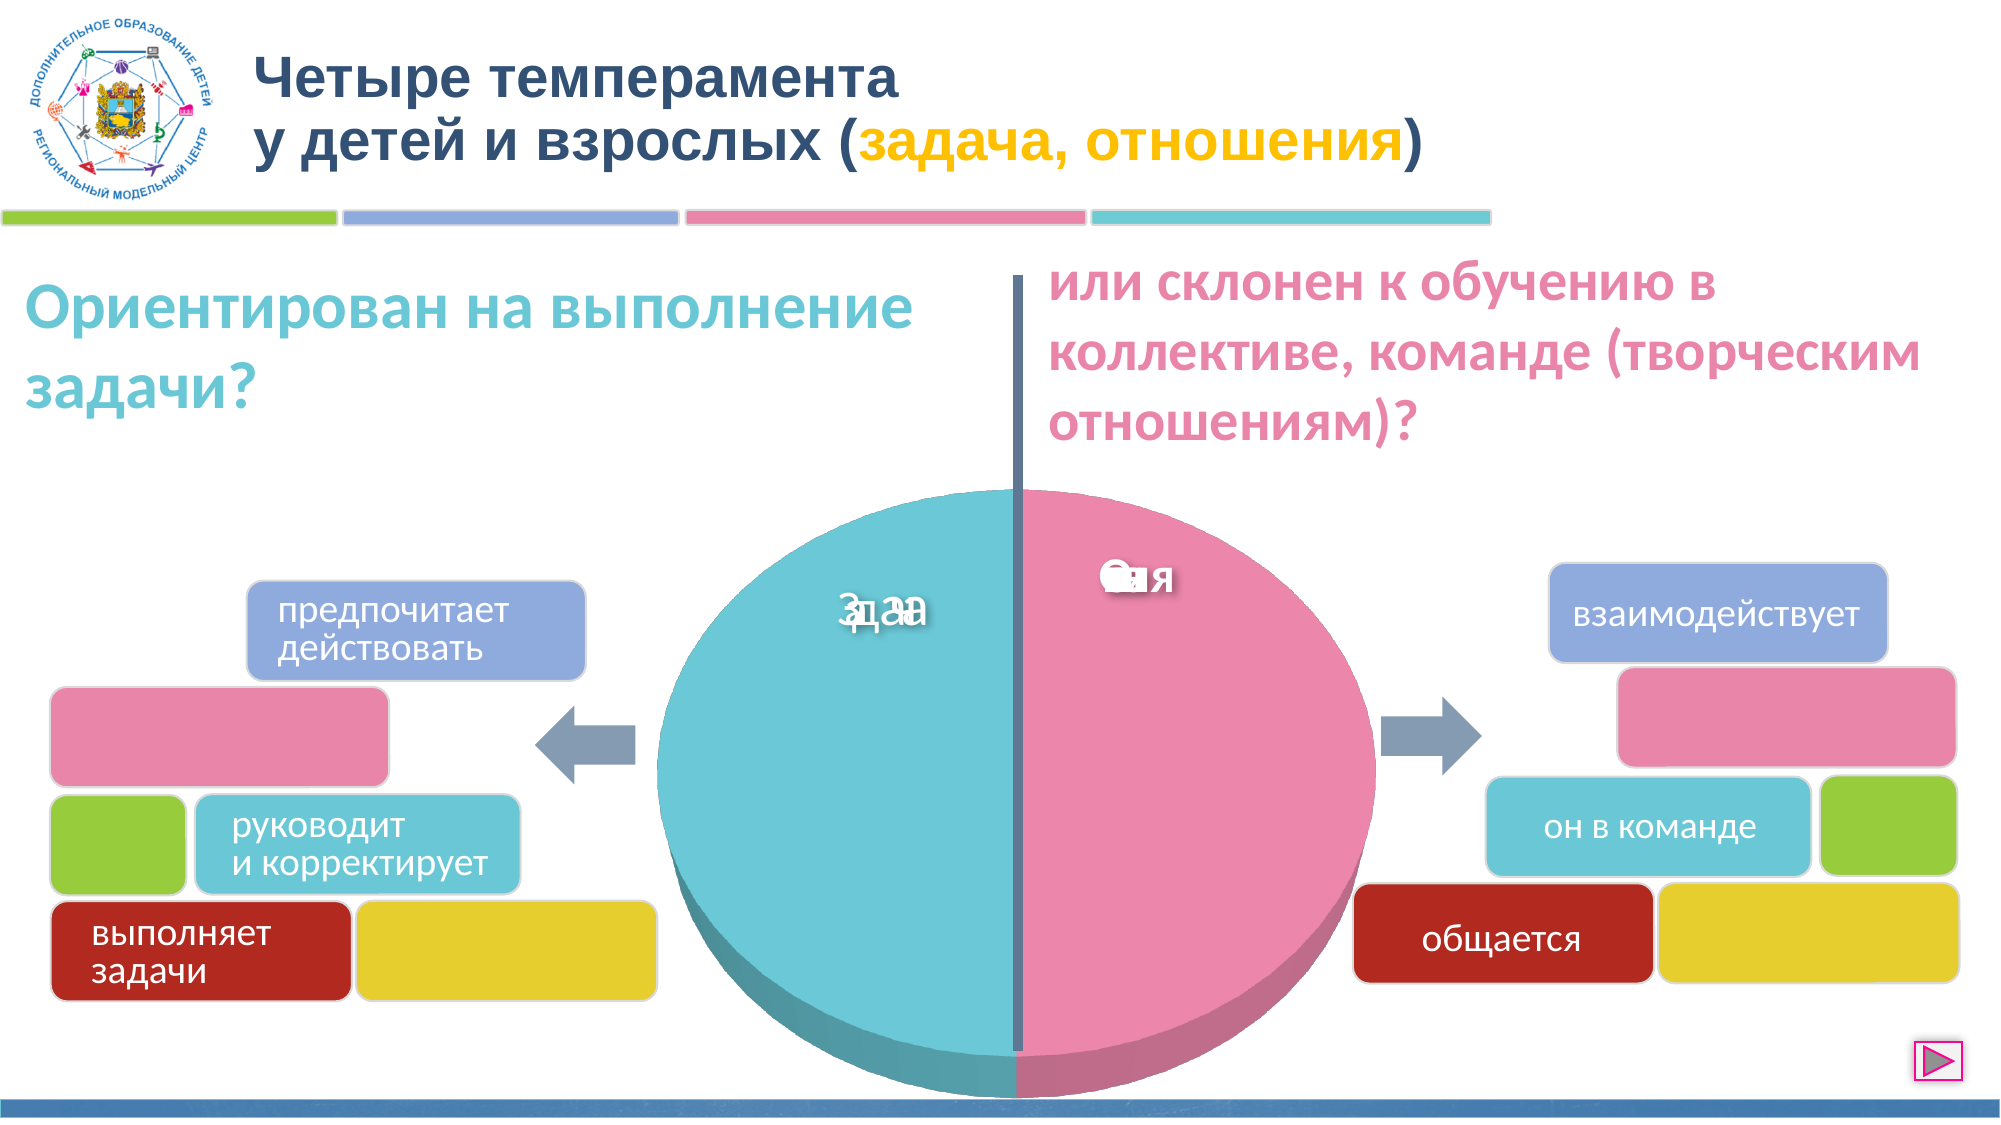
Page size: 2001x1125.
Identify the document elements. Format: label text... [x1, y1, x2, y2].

chart [0, 1118, 930, 1125]
text_box [1914, 1041, 1963, 1081]
text_box взаимодействует [1557, 576, 1897, 642]
text_box [1547, 561, 1890, 665]
text_box [1545, 854, 1813, 879]
text_box общается [1545, 901, 1653, 967]
text_box Ориентирован на выполнение задачи? [10, 254, 192, 496]
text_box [488, 477, 1545, 1099]
text_box [1657, 881, 1961, 985]
text_box [1616, 666, 1958, 769]
text_box или склонен к обучению в коллективе, команде (творческим отношениям)? [1249, 235, 2000, 460]
text_box он в команде [1545, 793, 1859, 854]
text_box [1, 209, 1492, 226]
title Четыре темперамента у детей и взрослых (задача, отношения) [240, 59, 1862, 162]
text_box [1818, 774, 1959, 877]
text_box [1545, 882, 1656, 985]
text_box [1545, 775, 1813, 793]
picture [0, 0, 240, 220]
chart [0, 226, 1249, 1099]
picture [0, 1099, 2000, 1118]
